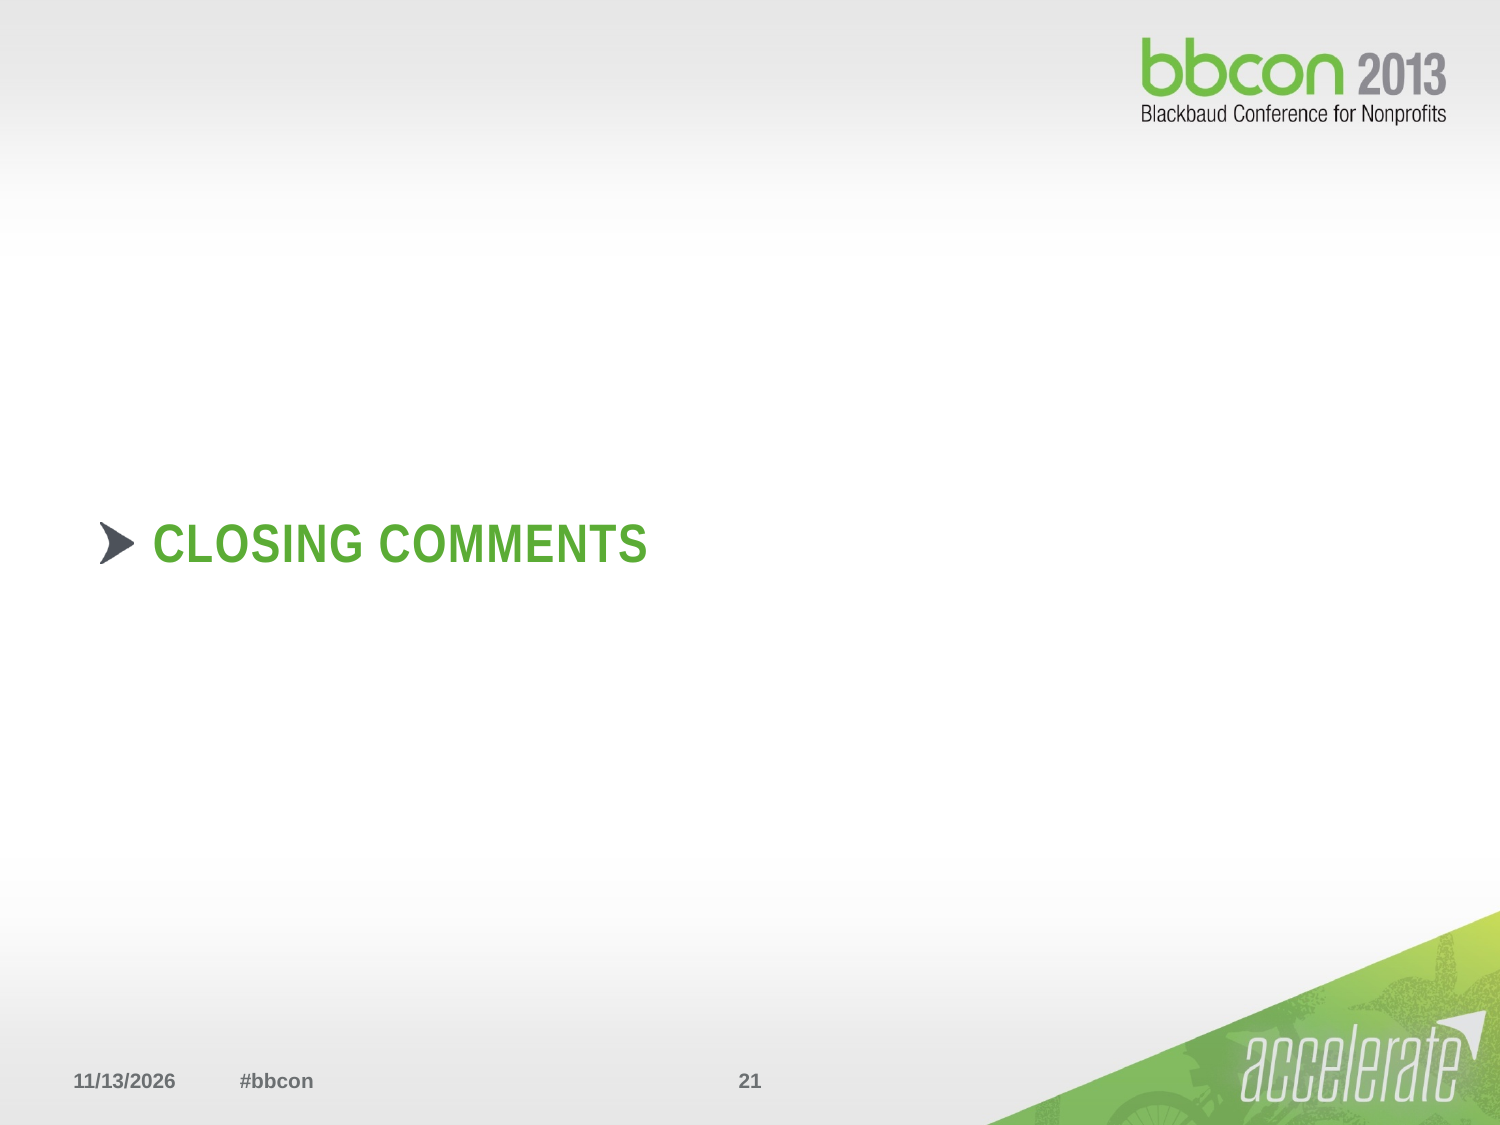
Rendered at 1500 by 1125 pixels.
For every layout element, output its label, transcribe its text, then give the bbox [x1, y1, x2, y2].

picture [0, 0, 1500, 1125]
title Closing Comments [138, 501, 1370, 672]
